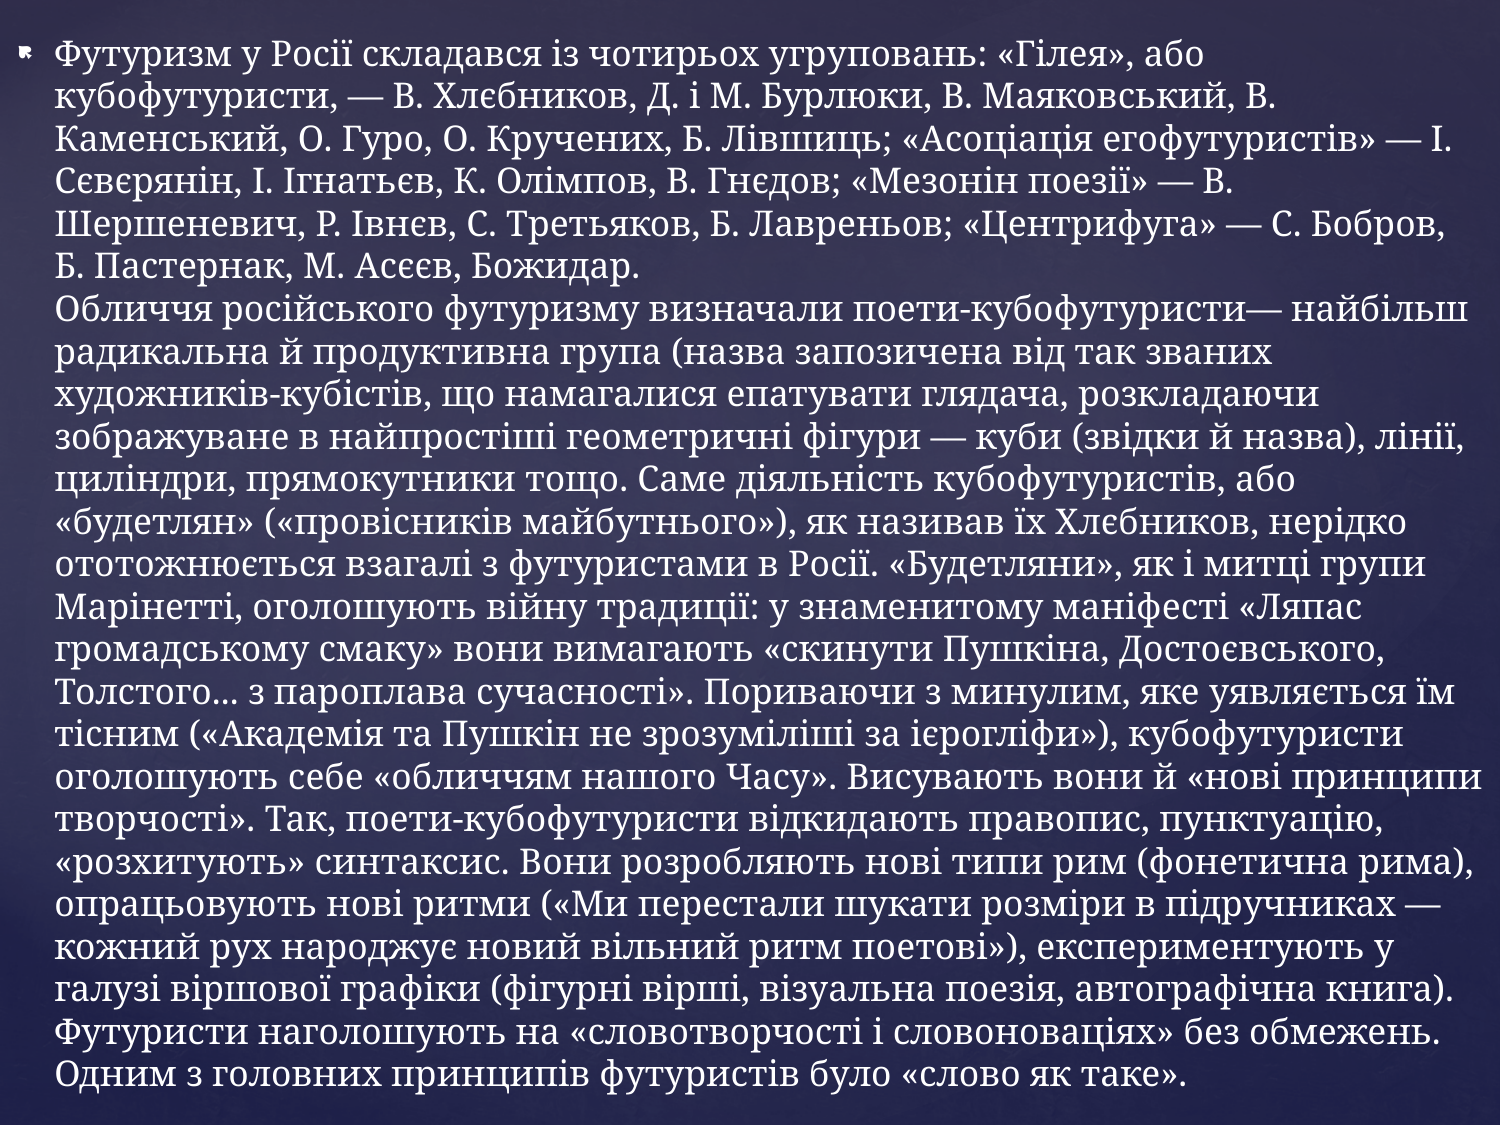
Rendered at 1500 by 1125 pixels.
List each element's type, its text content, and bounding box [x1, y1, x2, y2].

list Футуризм у Росії складався із чотирьох угруповань: «Гілея», або кубофутуристи, — В. Хлєбников, Д. і М. Бурлюки, В. Маяковський, В. Каменський, О. Гуро, О. Кручених, Б. Лівшиць; «Асоціація егофутуристів» — І. Сєвєрянін, І. Ігнатьєв, К. Олімпов, В. Гнєдов; «Мезонін поезії» — В. Шершеневич, Р. Івнєв, С. Третьяков, Б. Лавреньов; «Центрифуга» — С. Бобров, Б. Пастернак, М. Асєєв, Божидар. Обличчя російського футуризму визначали поети-кубофутуристи— найбільш радикальна й продуктивна група (назва запозичена від так званих художників-кубістів, що намагалися епатувати глядача, розкладаючи зображуване в найпростіші геометричні фігури — куби (звідки й назва), лінії, циліндри, прямокутники тощо. Са­ме діяльність кубофутуристів, або «будетлян» («провісників майбутнього»), як нази­вав їх Хлєбников, нерідко ототожнюється взагалі з футуристами в Росії. «Будетляни», як і митці групи Марінетті, оголошують війну традиції: у знаменитому маніфесті «Ляпас громадському смаку» вони вимагають «скинути Пушкіна, Достоєвського, Толстого... з пароплава сучасності». Пориваючи з минулим, яке уявляється їм тісним («Академія та Пушкін не зрозуміліші за ієрогліфи»), кубофутуристи оголошують себе «обличчям нашого Часу». Висувають вони й «нові принципи творчості». Так, поети-кубофутуристи відкидають правопис, пунктуацію, «розхитують» синтаксис. Вони розробляють нові типи рим (фонетична рима), опрацьовують нові ритми («Ми пере­стали шукати розміри в підручниках — кожний рух народжує новий вільний ритм по­етові»), експериментують у галузі віршової графіки (фігурні вірші, візуальна поезія, автографічна книга). Футуристи наголошують на «словотворчості і словоноваціях» без обмежень. Одним з головних принципів футуристів було «слово як таке». [0, 0, 1500, 1125]
